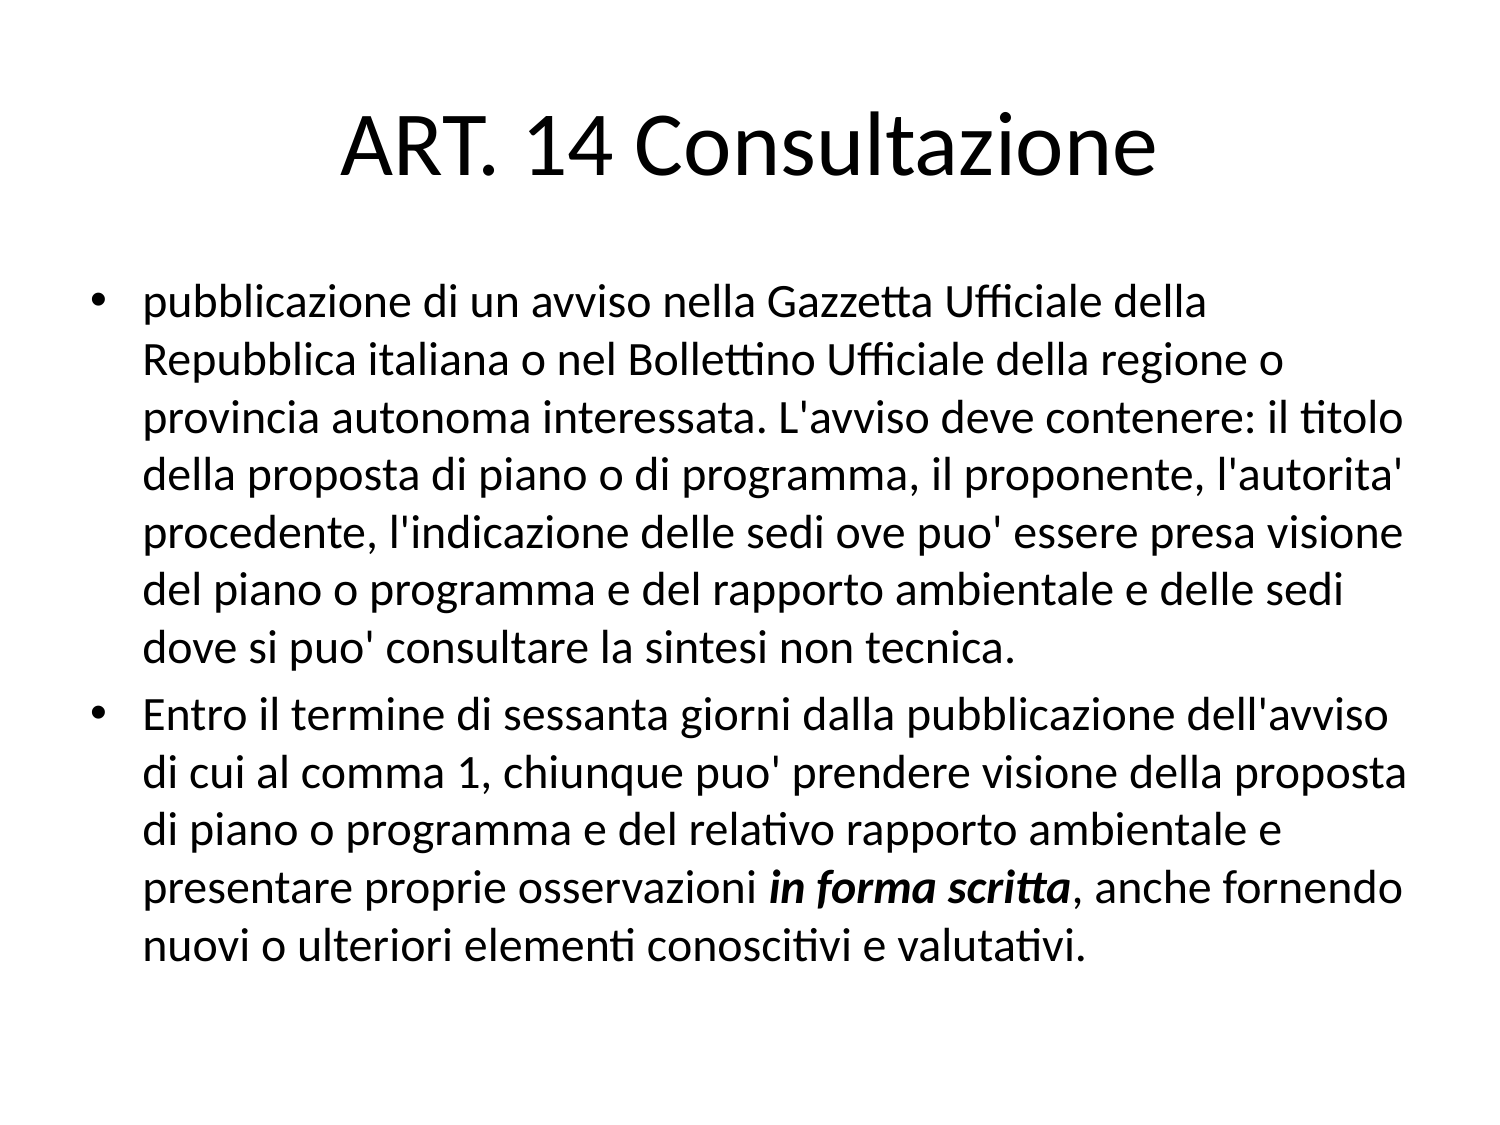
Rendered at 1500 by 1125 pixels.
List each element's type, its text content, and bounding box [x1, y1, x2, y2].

title ART. 14 Consultazione [75, 45, 1425, 233]
list pubblicazione di un avviso nella Gazzetta Ufficiale della Repubblica italiana o nel Bollettino Ufficiale della regione o provincia autonoma interessata. L'avviso deve contenere: il titolo della proposta di piano o di programma, il proponente, l'autorita' procedente, l'indicazione delle sedi ove puo' essere presa visione del piano o programma e del rapporto ambientale e delle sedi dove si puo' consultare la sintesi non tecnica. Entro il termine di sessanta giorni dalla pubblicazione dell'avviso di cui al comma 1, chiunque puo' prendere visione della proposta di piano o programma e del relativo rapporto ambientale e presentare proprie osservazioni in forma scritta, anche fornendo nuovi o ulteriori elementi conoscitivi e valutativi. [75, 262, 1425, 1005]
